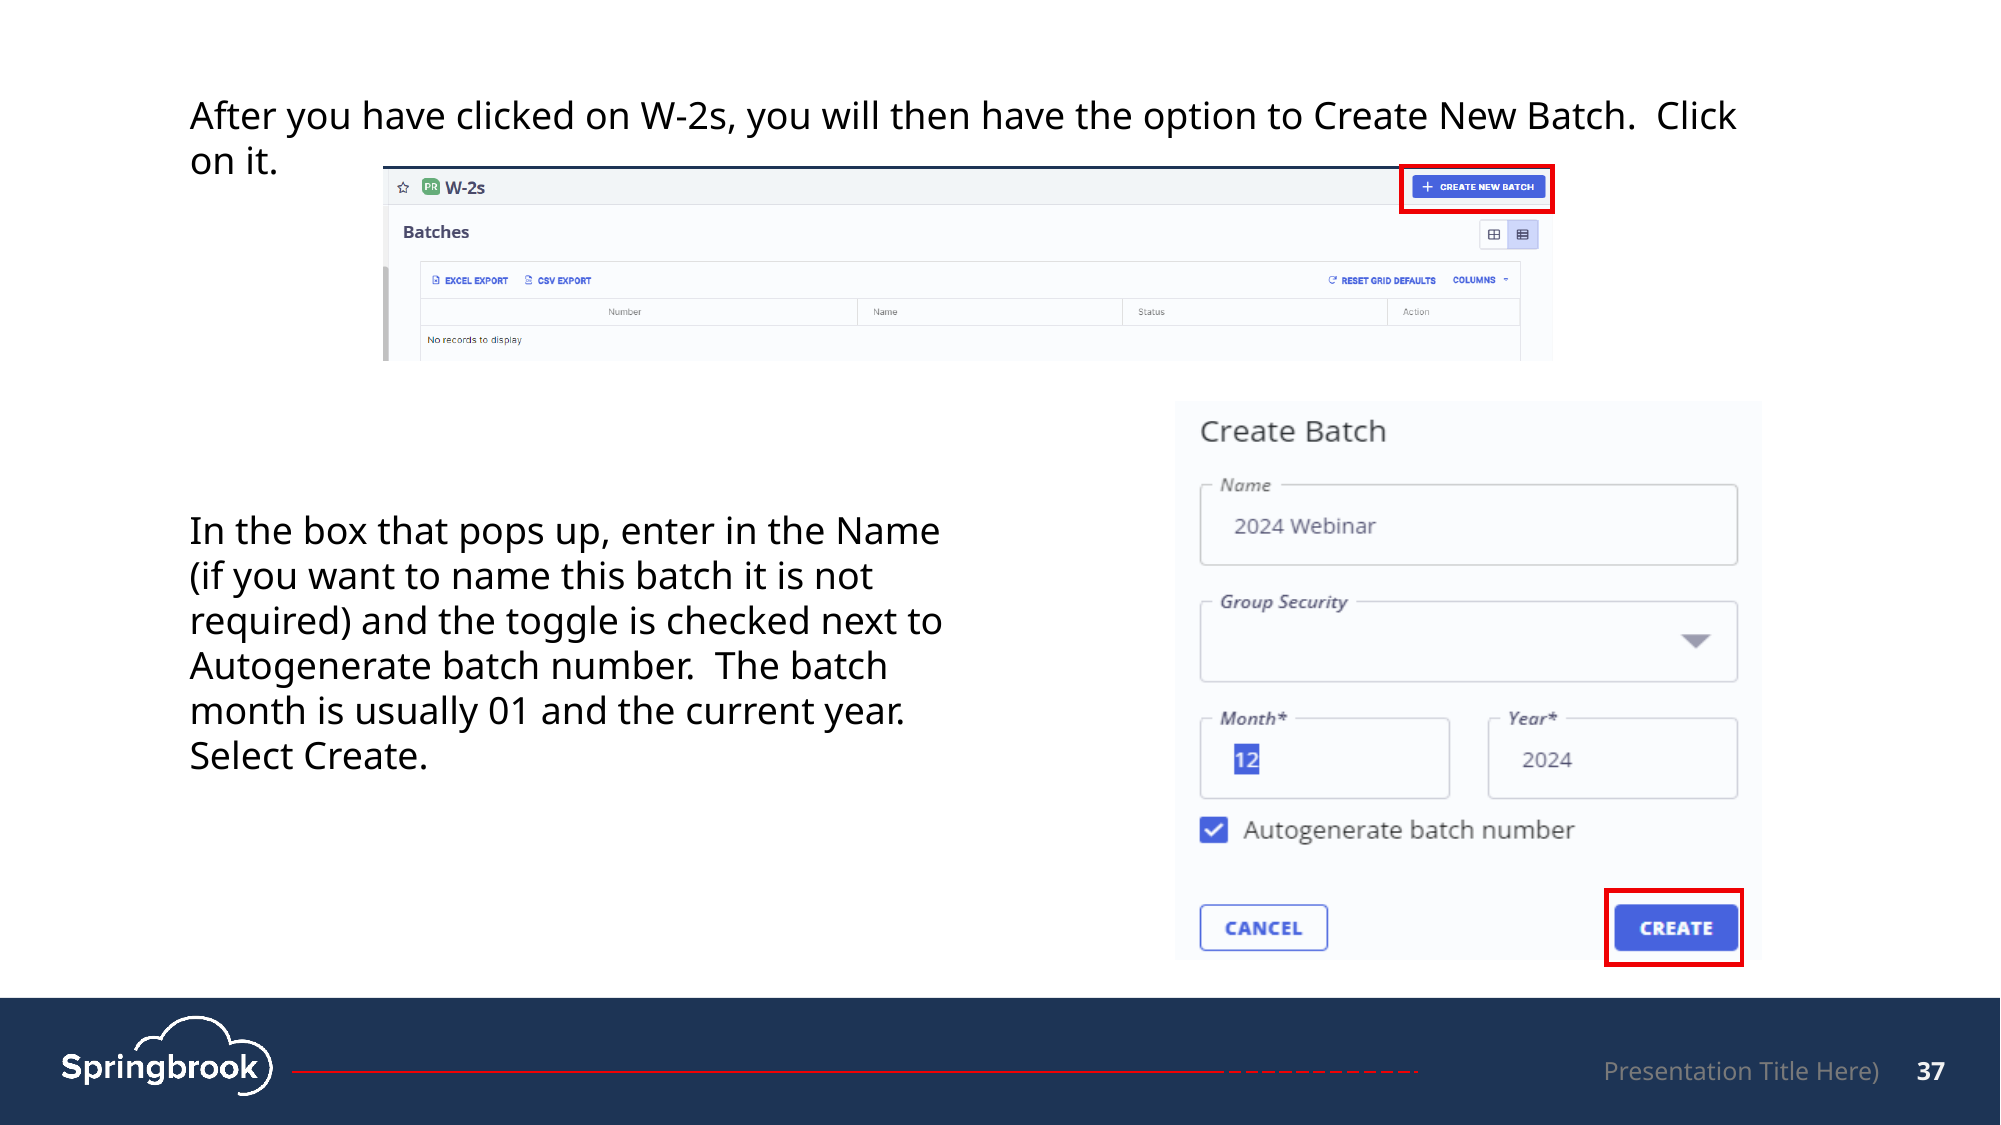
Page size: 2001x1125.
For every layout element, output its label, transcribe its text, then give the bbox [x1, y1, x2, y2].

text_box In the box that pops up, enter in the Name (if you want to name this batch it is not required) and the toggle is checked next to Autogenerate batch number. The batch month is usually 01 and the current year. Select Create. [174, 499, 1000, 785]
text_box [1606, 960, 1743, 965]
picture [1175, 401, 1762, 960]
text_box After you have clicked on W-2s, you will then have the option to Create New Batch. Click on it. [174, 84, 1762, 190]
picture [383, 166, 1553, 361]
slide_number 37 [1880, 1042, 1946, 1103]
footer Presentation Title Here) [1135, 1042, 1880, 1103]
picture [0, 937, 362, 1125]
